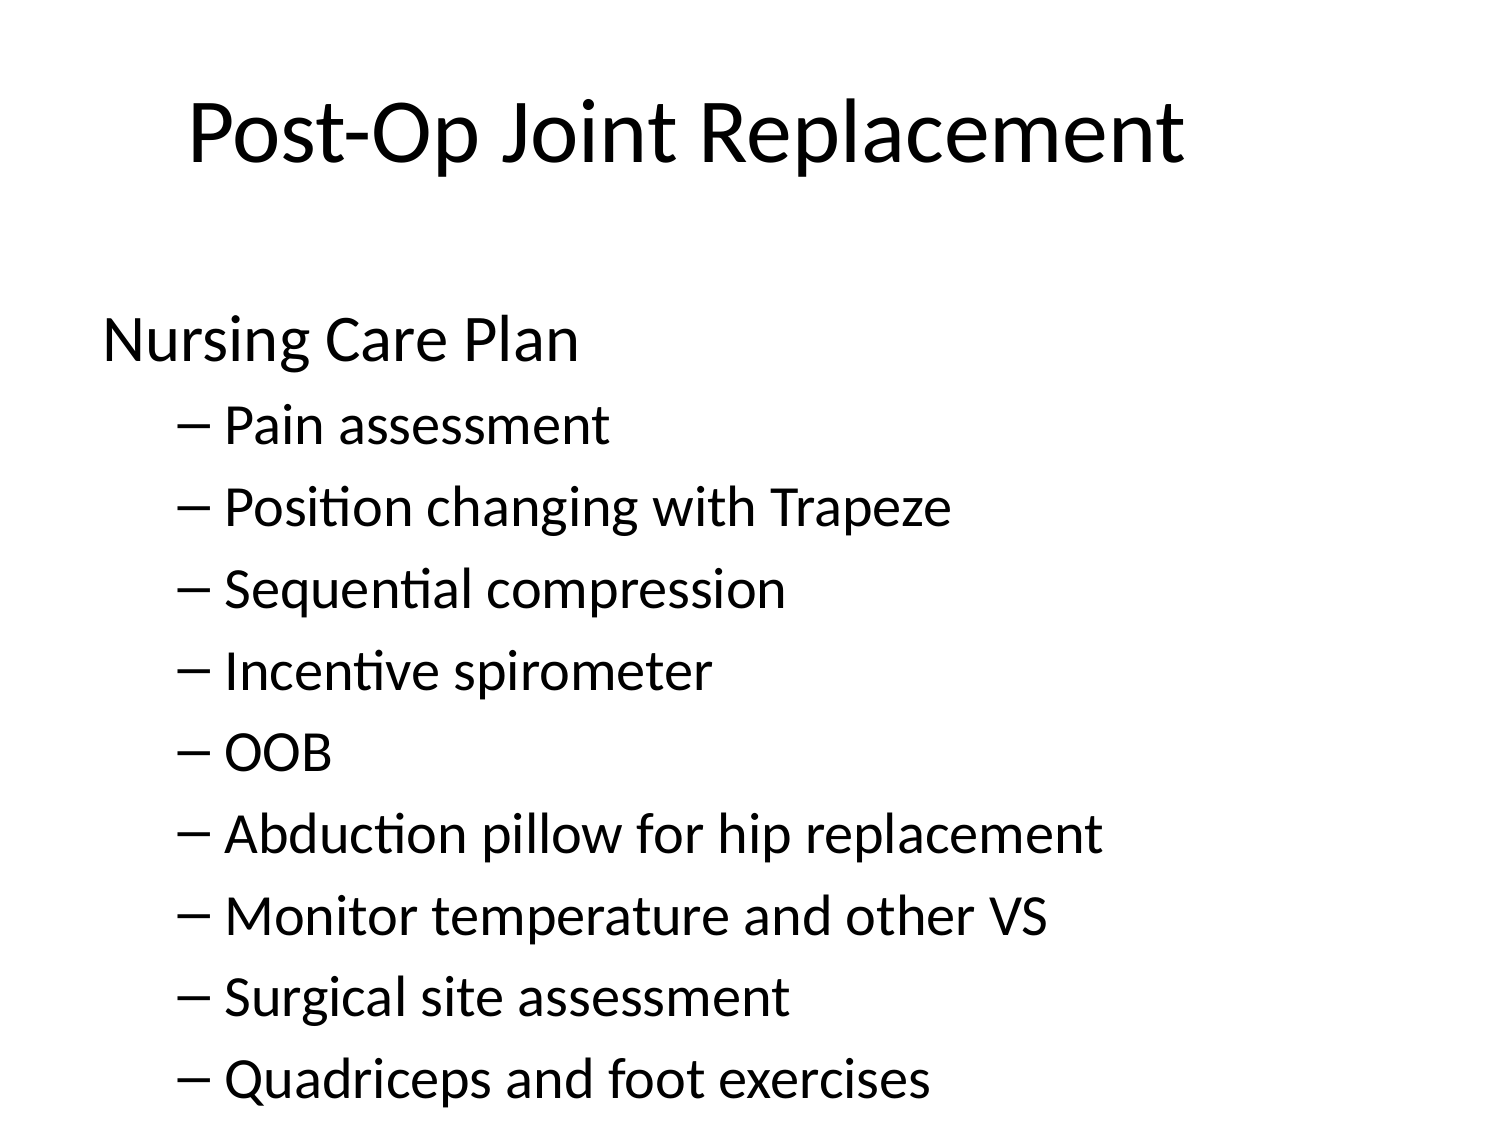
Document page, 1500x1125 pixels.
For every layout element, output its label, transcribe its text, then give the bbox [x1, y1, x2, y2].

title Post-Op Joint Replacement [125, 0, 1250, 363]
list Nursing Care Plan Pain assessment Position changing with Trapeze Sequential compression Incentive spirometer OOB Abduction pillow for hip replacement Monitor temperature and other VS Surgical site assessment Quadriceps and foot exercises [87, 287, 1225, 1125]
